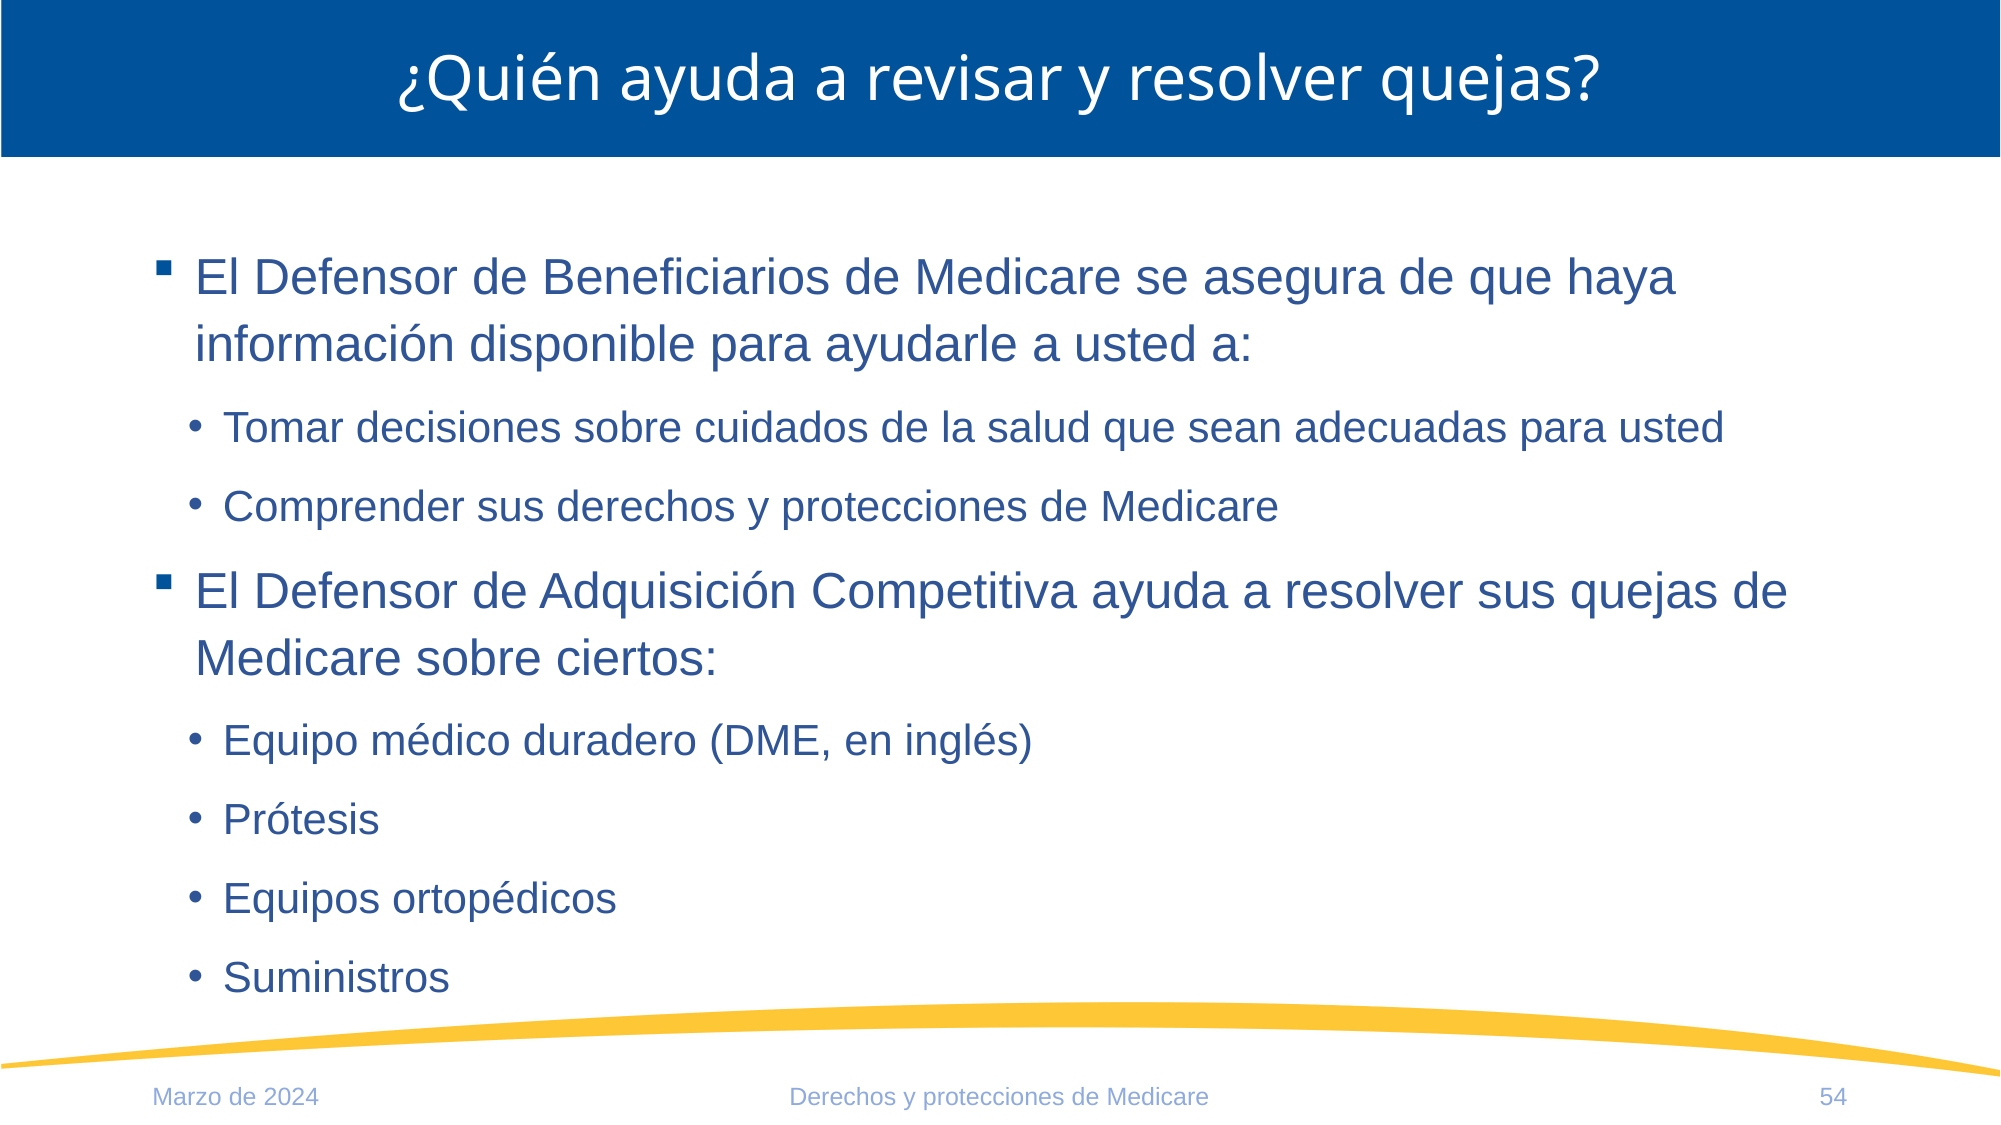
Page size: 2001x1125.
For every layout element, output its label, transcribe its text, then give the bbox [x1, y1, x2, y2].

slide_number Marzo de 2024 [137, 1065, 588, 1125]
slide_number 54 [1412, 1065, 1863, 1125]
footer Derechos y protecciones de Medicare [662, 1065, 1338, 1125]
picture [0, 0, 2001, 1125]
title ¿Quién ayuda a revisar y resolver quejas? [0, 5, 2000, 155]
list El Defensor de Beneficiarios de Medicare se asegura de que haya información disponible para ayudarle a usted a: Tomar decisiones sobre cuidados de la salud que sean adecuadas para usted Comprender sus derechos y protecciones de Medicare El Defensor de Adquisición Competitiva ayuda a resolver sus quejas de Medicare sobre ciertos: Equipo médico duradero (DME, en inglés) Prótesis Equipos ortopédicos Suministros [137, 230, 1809, 1012]
